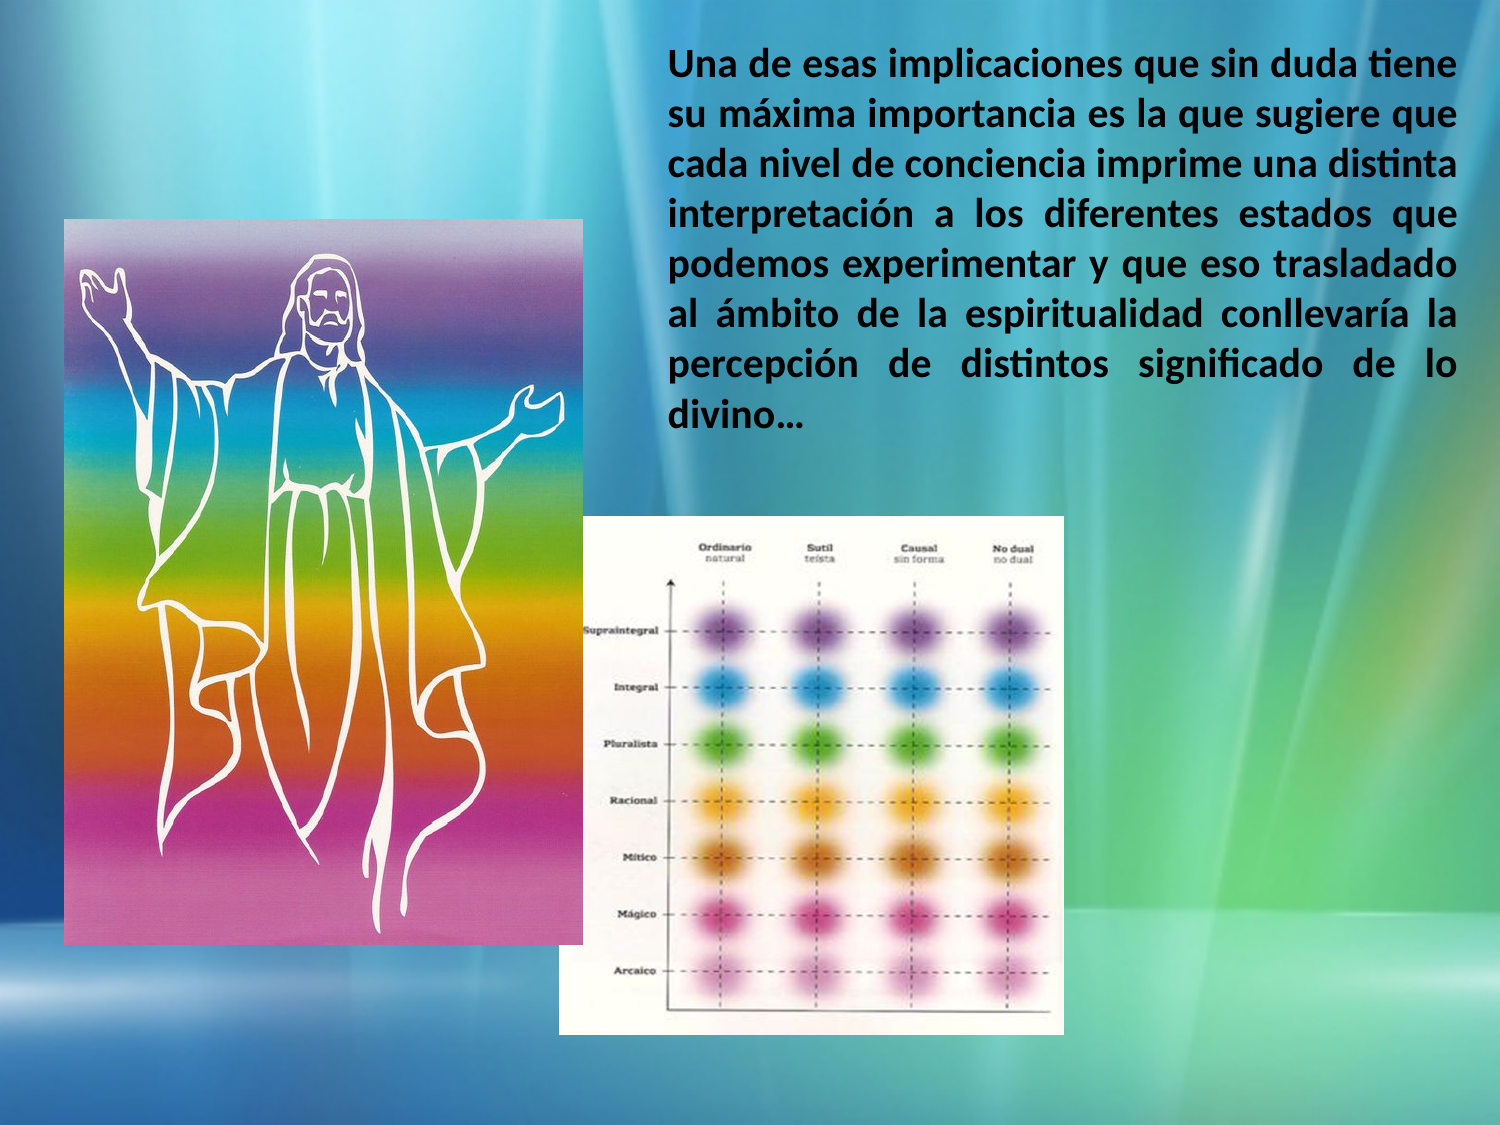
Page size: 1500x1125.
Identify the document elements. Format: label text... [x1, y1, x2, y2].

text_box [64, 219, 1064, 1036]
picture [0, 0, 1500, 1125]
text_box Una de esas implicaciones que sin duda tiene su máxima importancia es la que sugiere que cada nivel de conciencia imprime una distinta interpretación a los diferentes estados que podemos experimentar y que eso trasladado al ámbito de la espiritualidad conllevaría la percepción de distintos significado de lo divino… [652, 28, 1473, 444]
